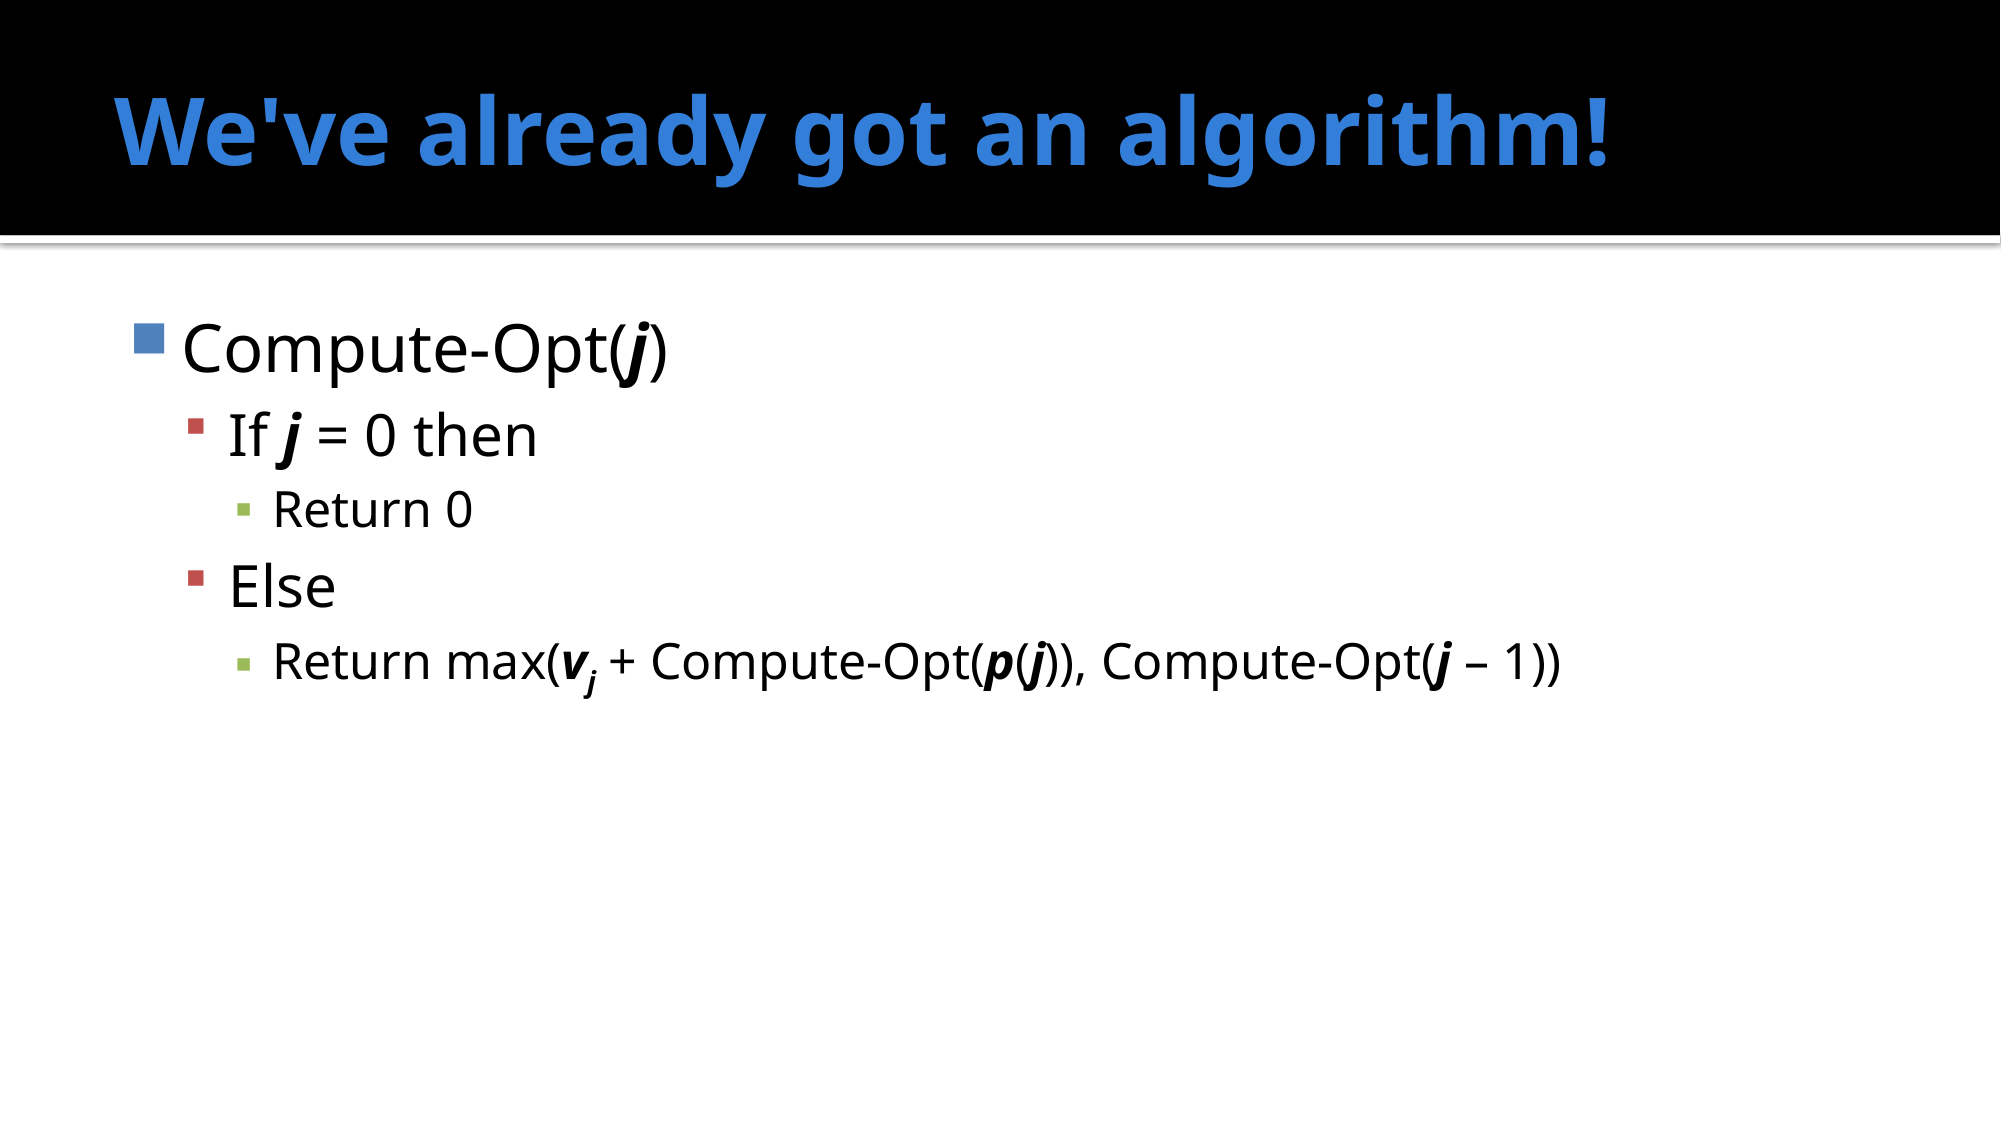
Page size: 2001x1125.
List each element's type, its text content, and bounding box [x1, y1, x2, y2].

list Compute-Opt(j) If j = 0 then Return 0 Else Return max(vj + Compute-Opt(p(j)), Compute-Opt(j – 1)) [99, 291, 1900, 1050]
title We've already got an algorithm! [99, 25, 1900, 231]
